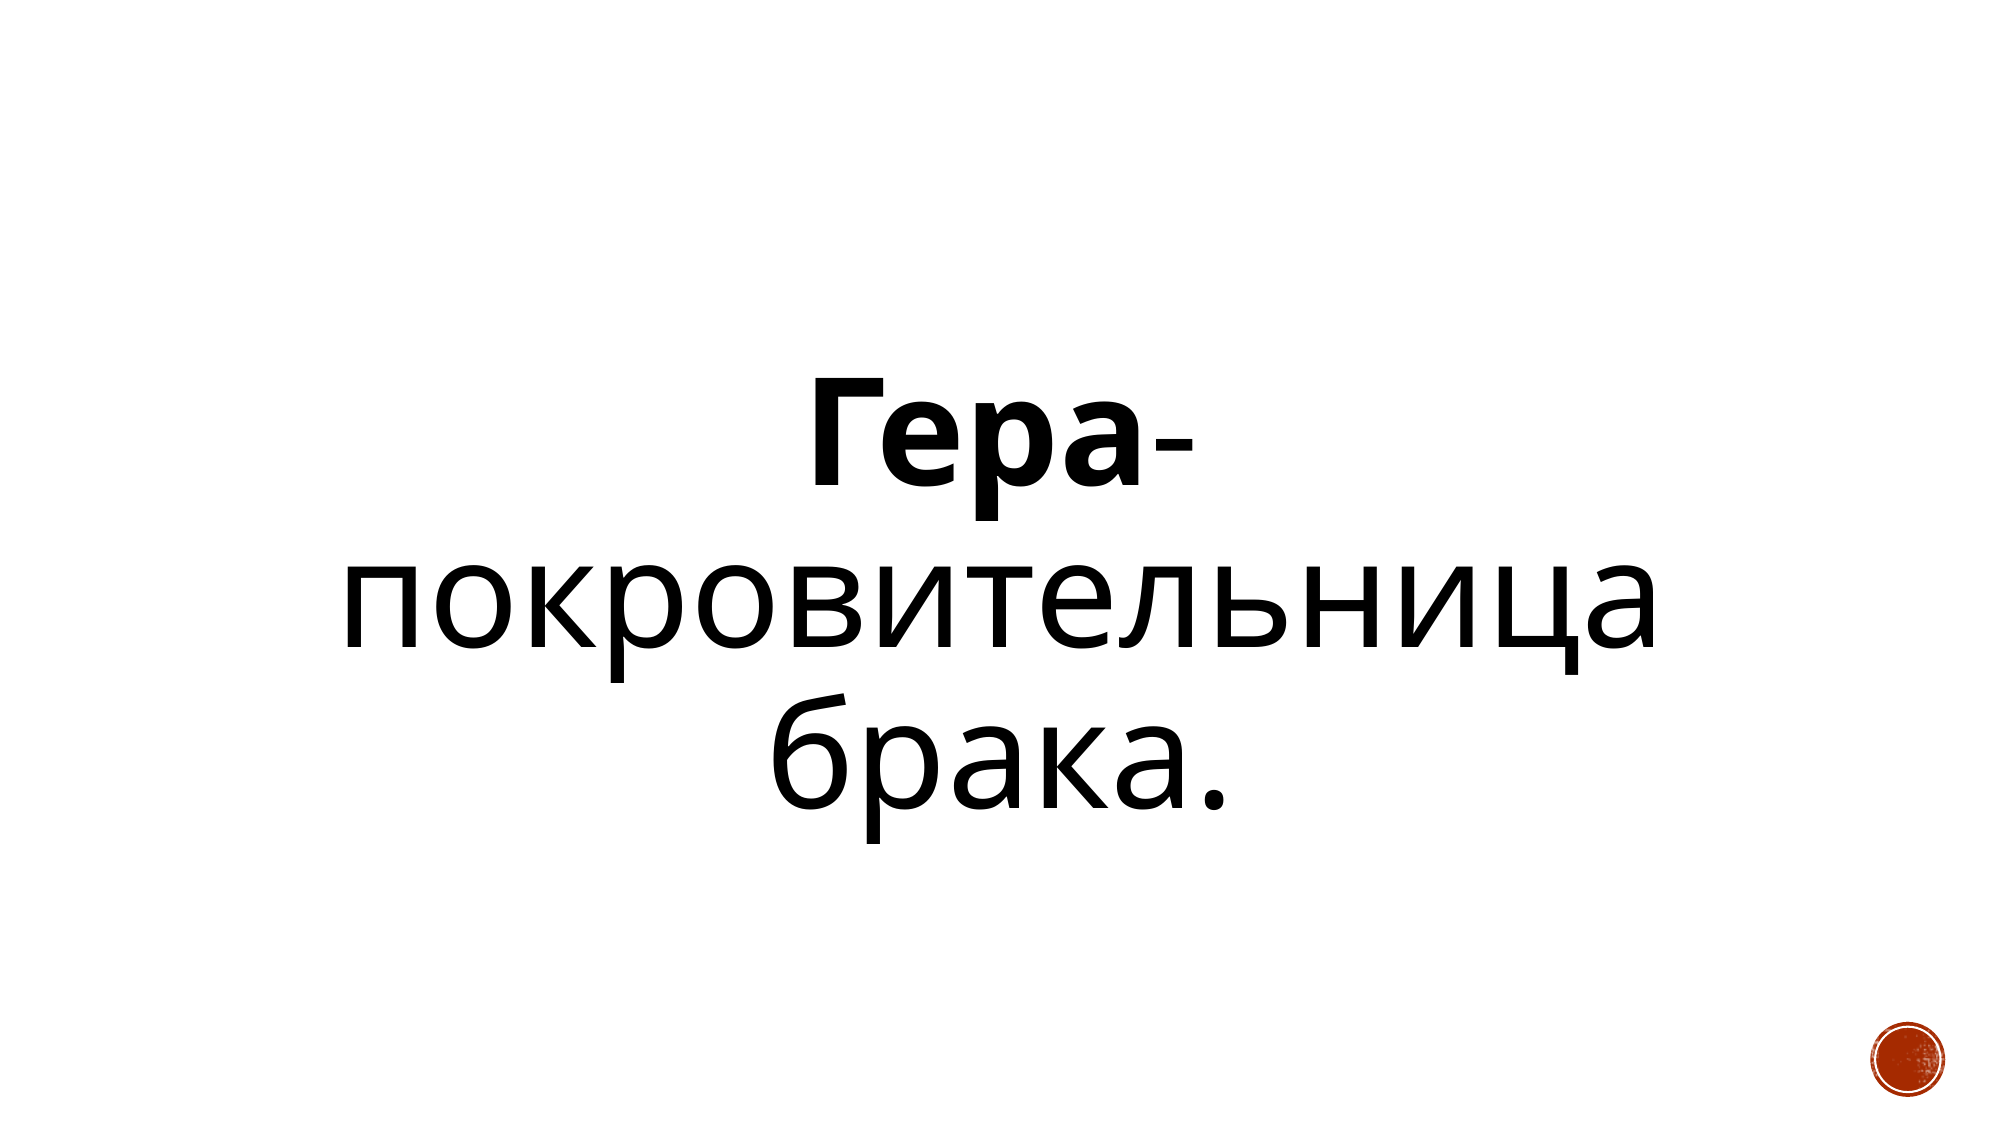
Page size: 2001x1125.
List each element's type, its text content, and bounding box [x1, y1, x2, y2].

list Гера-покровительница брака. [175, 348, 1826, 1013]
